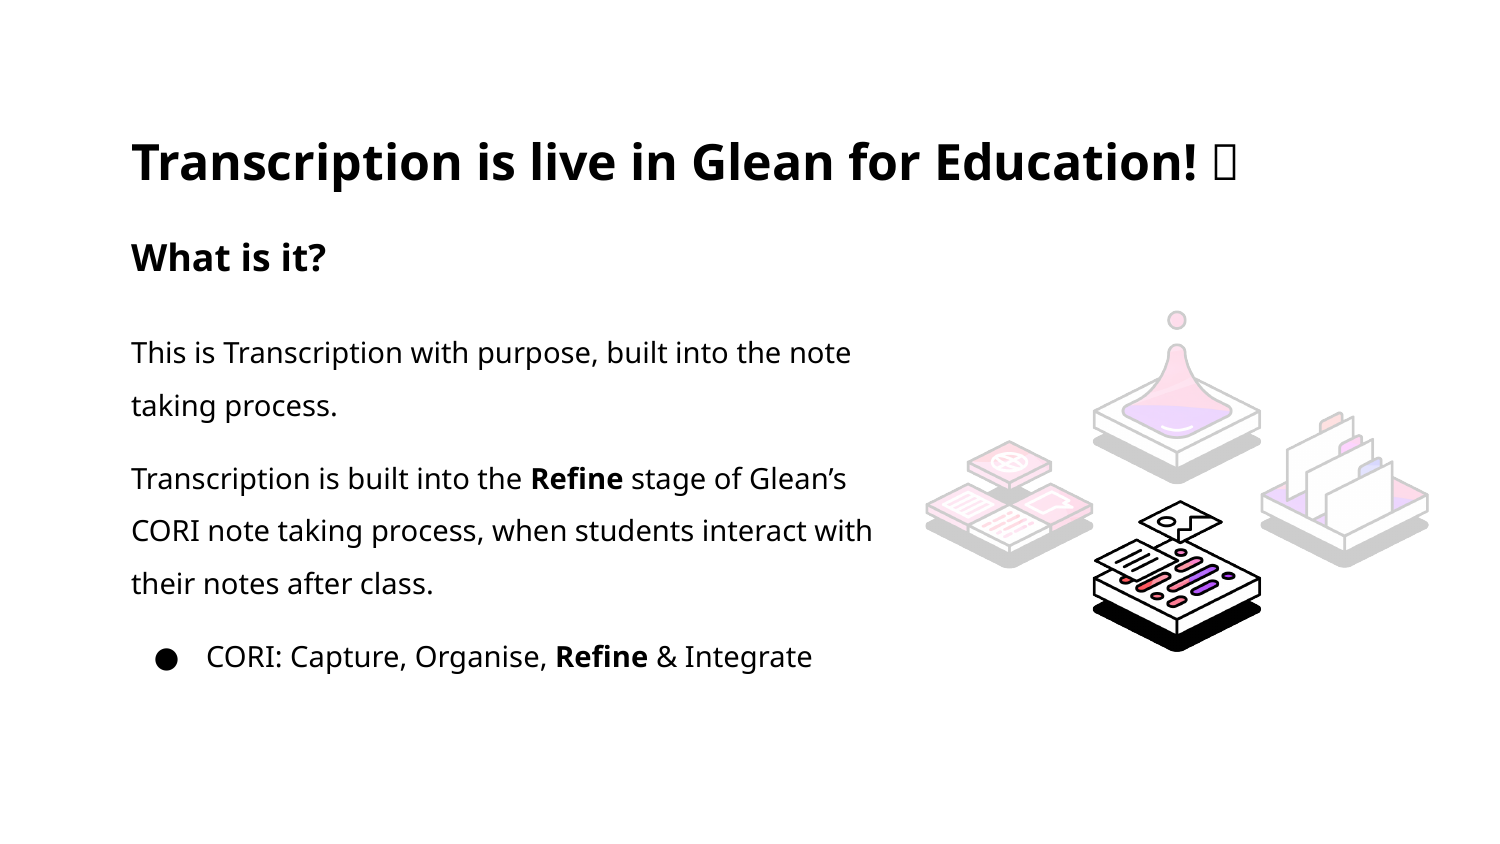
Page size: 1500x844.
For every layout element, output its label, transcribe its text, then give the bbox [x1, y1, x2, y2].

picture [919, 301, 1432, 659]
title Transcription is live in Glean for Education! 🎉 [116, 115, 1373, 287]
text_box What is it? [116, 218, 1280, 294]
text_box This is Transcription with purpose, built into the note taking process. Transcription is built into the Refine stage of Glean’s CORI note taking process, when students interact with their notes after class. CORI: Capture, Organise, Refine & Integrate [116, 302, 891, 762]
